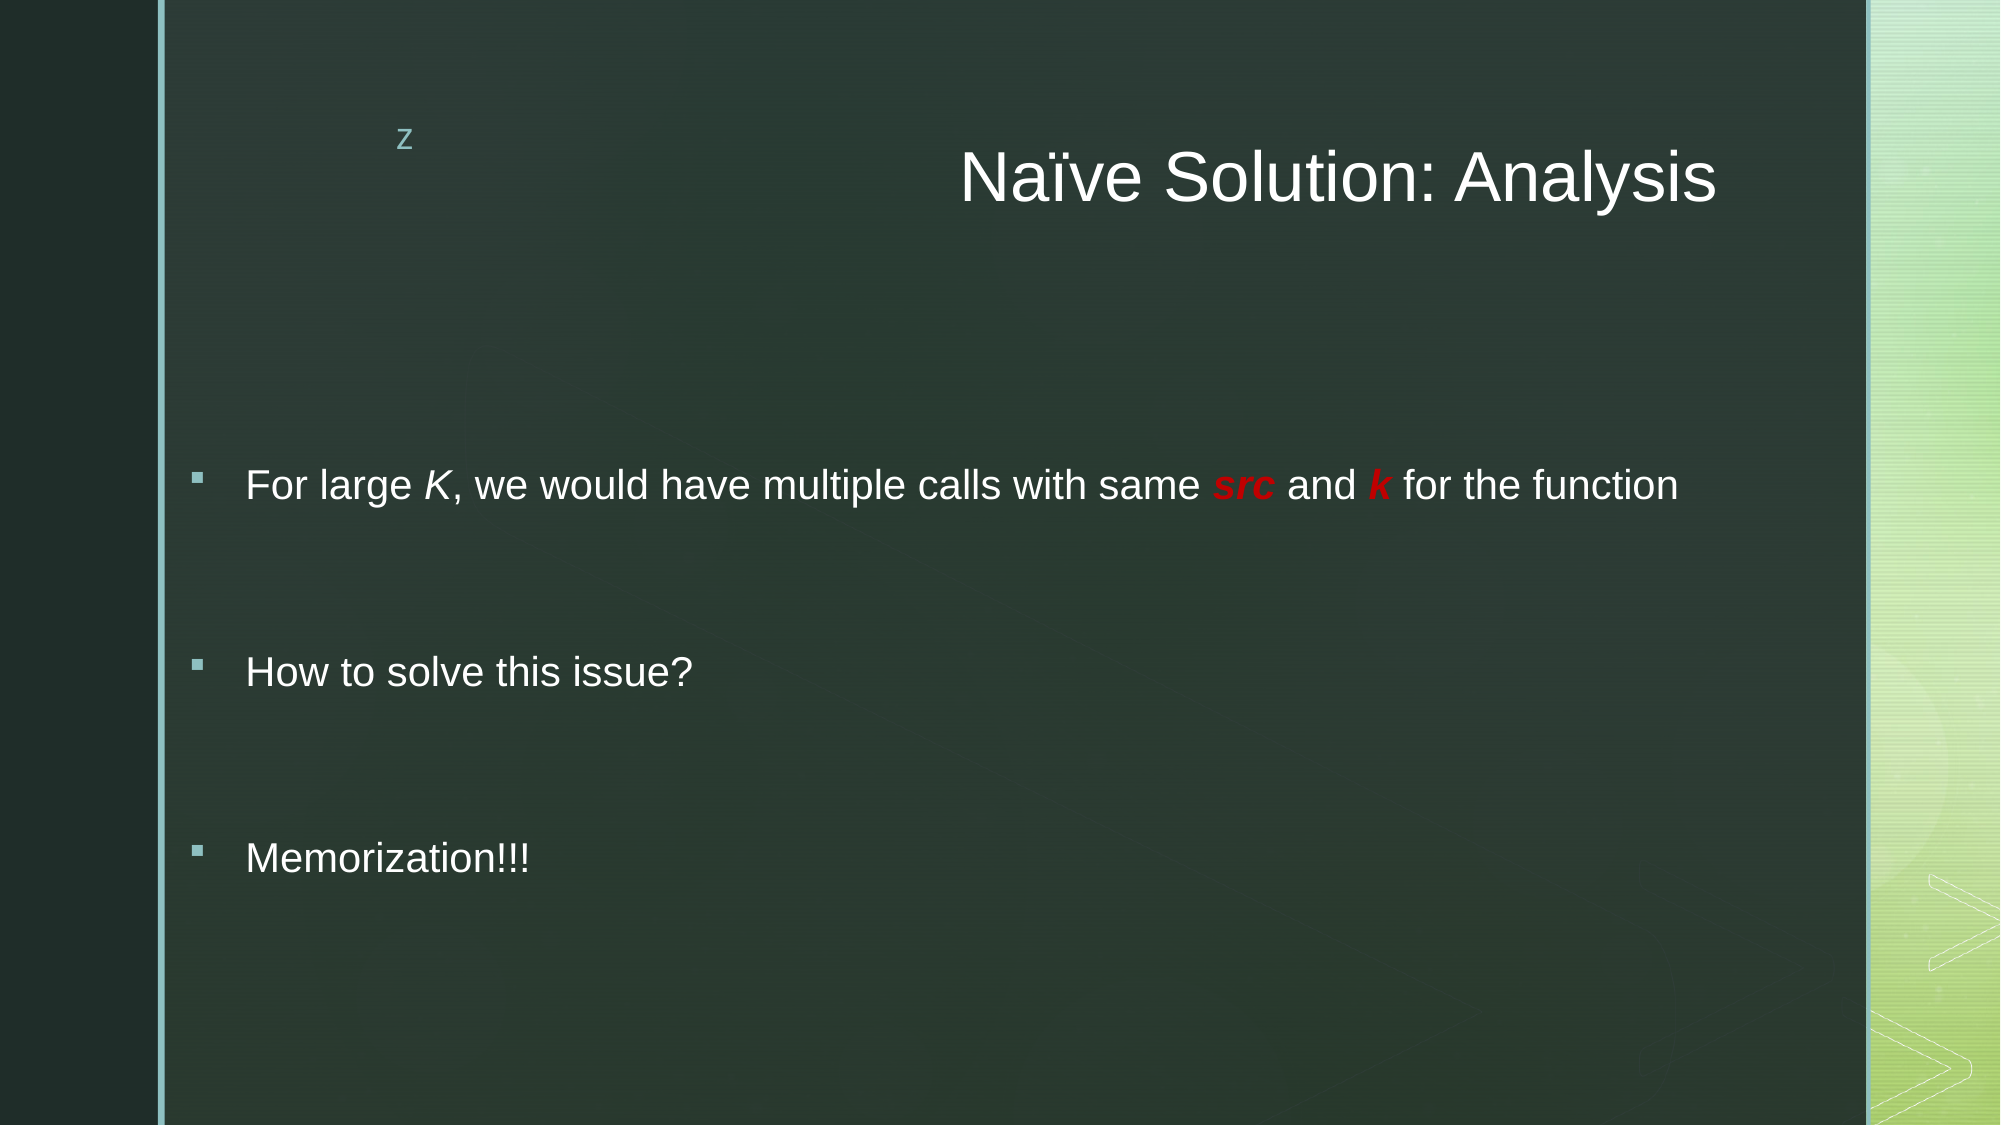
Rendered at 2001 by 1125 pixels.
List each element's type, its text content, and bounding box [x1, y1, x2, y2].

list For large K, we would have multiple calls with same src and k for the function How to solve this issue? Memorization!!! [173, 336, 1835, 993]
picture [1871, 0, 2001, 1125]
title Naïve Solution: Analysis [428, 132, 1734, 310]
